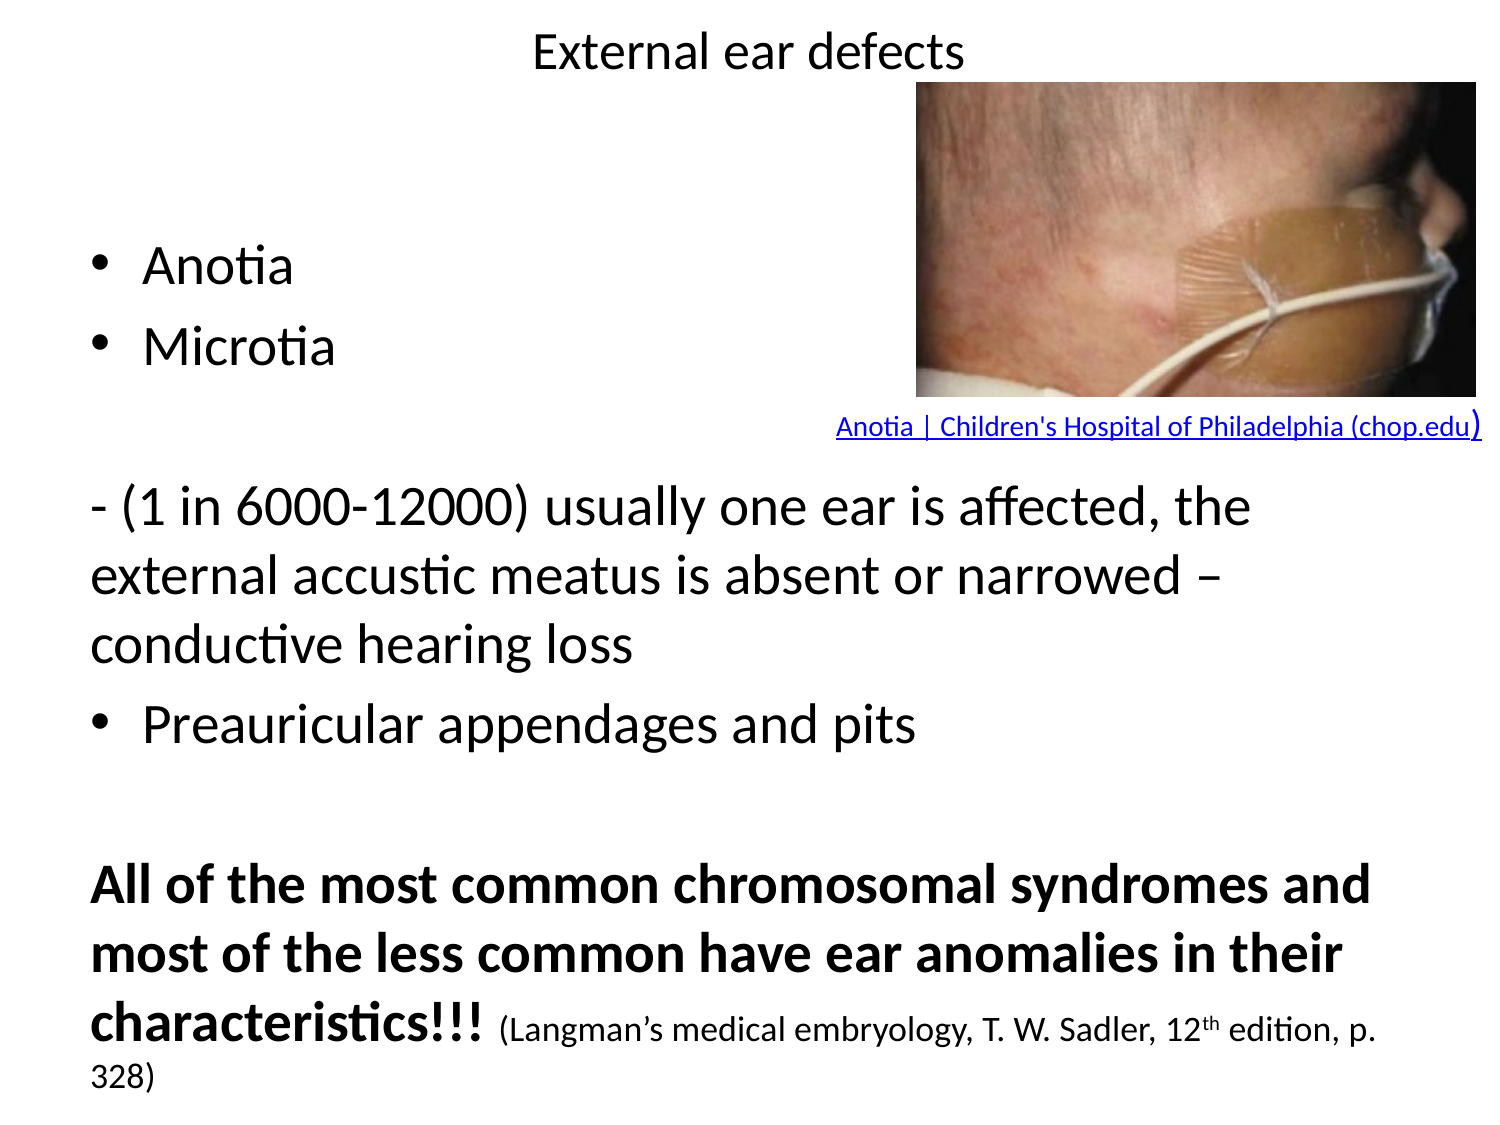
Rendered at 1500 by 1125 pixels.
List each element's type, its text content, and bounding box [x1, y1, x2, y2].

list Anotia Microtia - (1 in 6000-12000) usually one ear is affected, the external accustic meatus is absent or narrowed – conductive hearing loss Preauricular appendages and pits All of the most common chromosomal syndromes and most of the less common have ear anomalies in their characteristics!!! (Langman’s medical embryology, T. W. Sadler, 12th edition, p. 328) [75, 219, 1425, 1106]
picture [916, 82, 1476, 398]
text_box Anotia | Children's Hospital of Philadelphia (chop.edu) [821, 391, 1497, 452]
title External ear defects [74, 7, 1424, 88]
